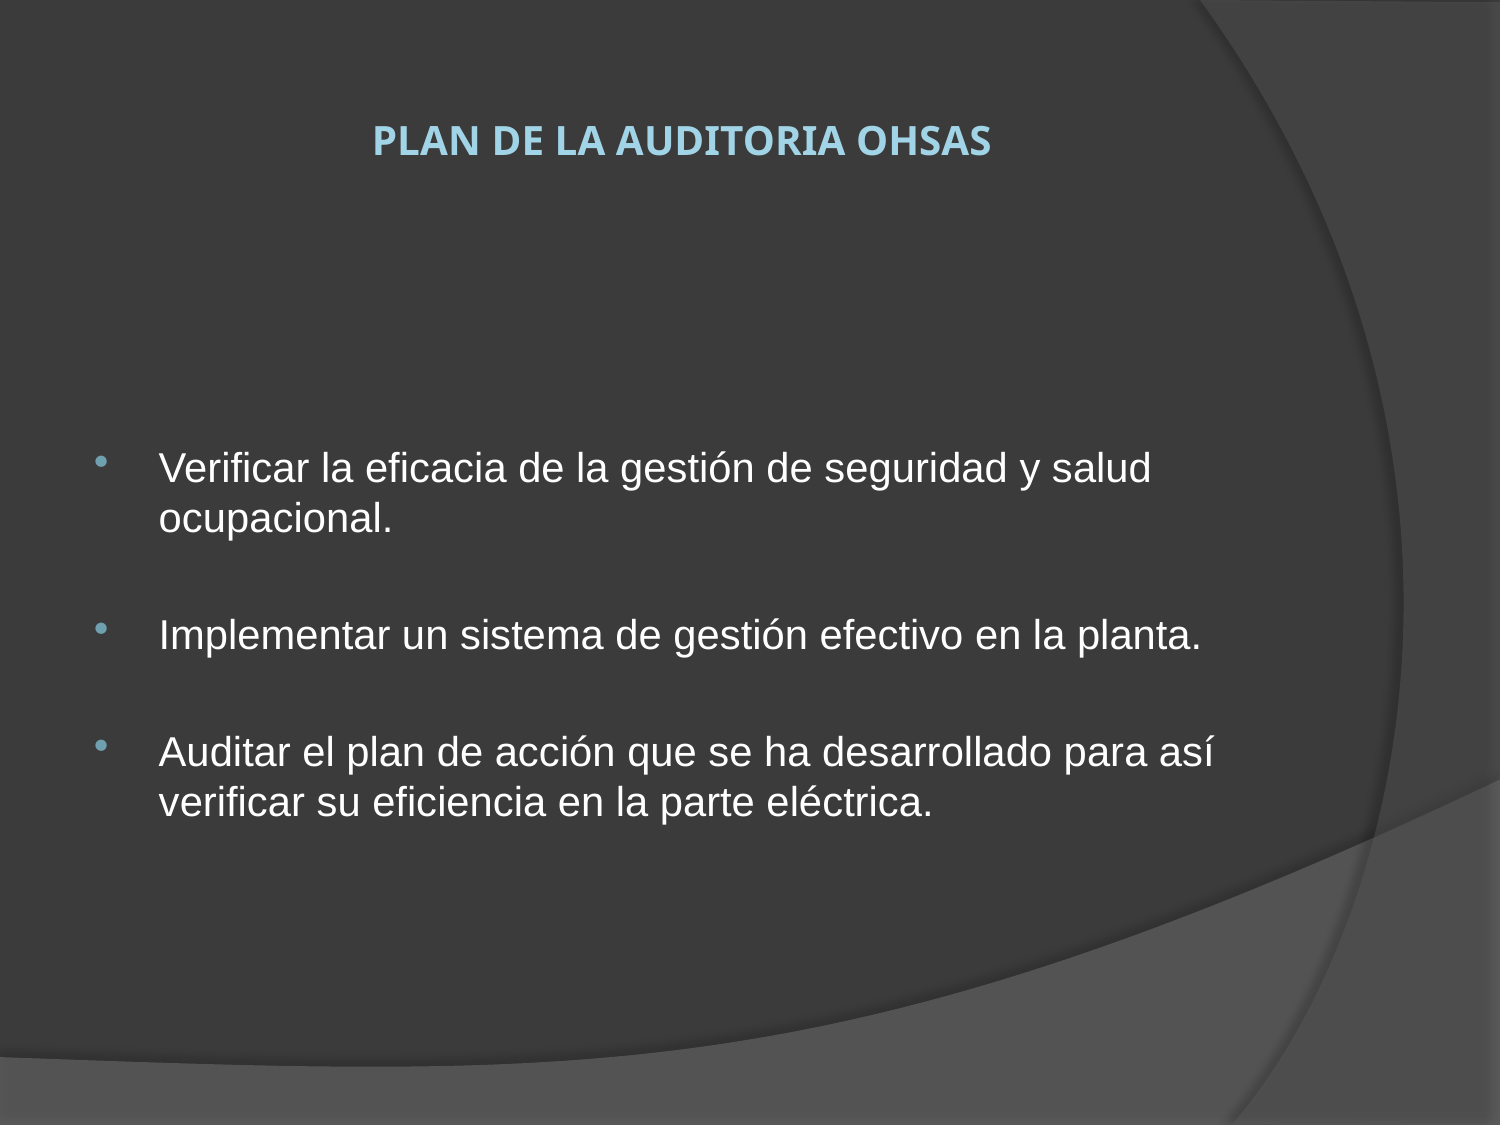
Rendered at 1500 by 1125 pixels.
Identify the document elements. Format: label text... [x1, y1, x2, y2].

title PLAN DE LA AUDITORIA OHSAS [75, 45, 1300, 233]
list Verificar la eficacia de la gestión de seguridad y salud ocupacional. Implementar un sistema de gestión efectivo en la planta. Auditar el plan de acción que se ha desarrollado para así verificar su eficiencia en la parte eléctrica. [75, 262, 1300, 1005]
